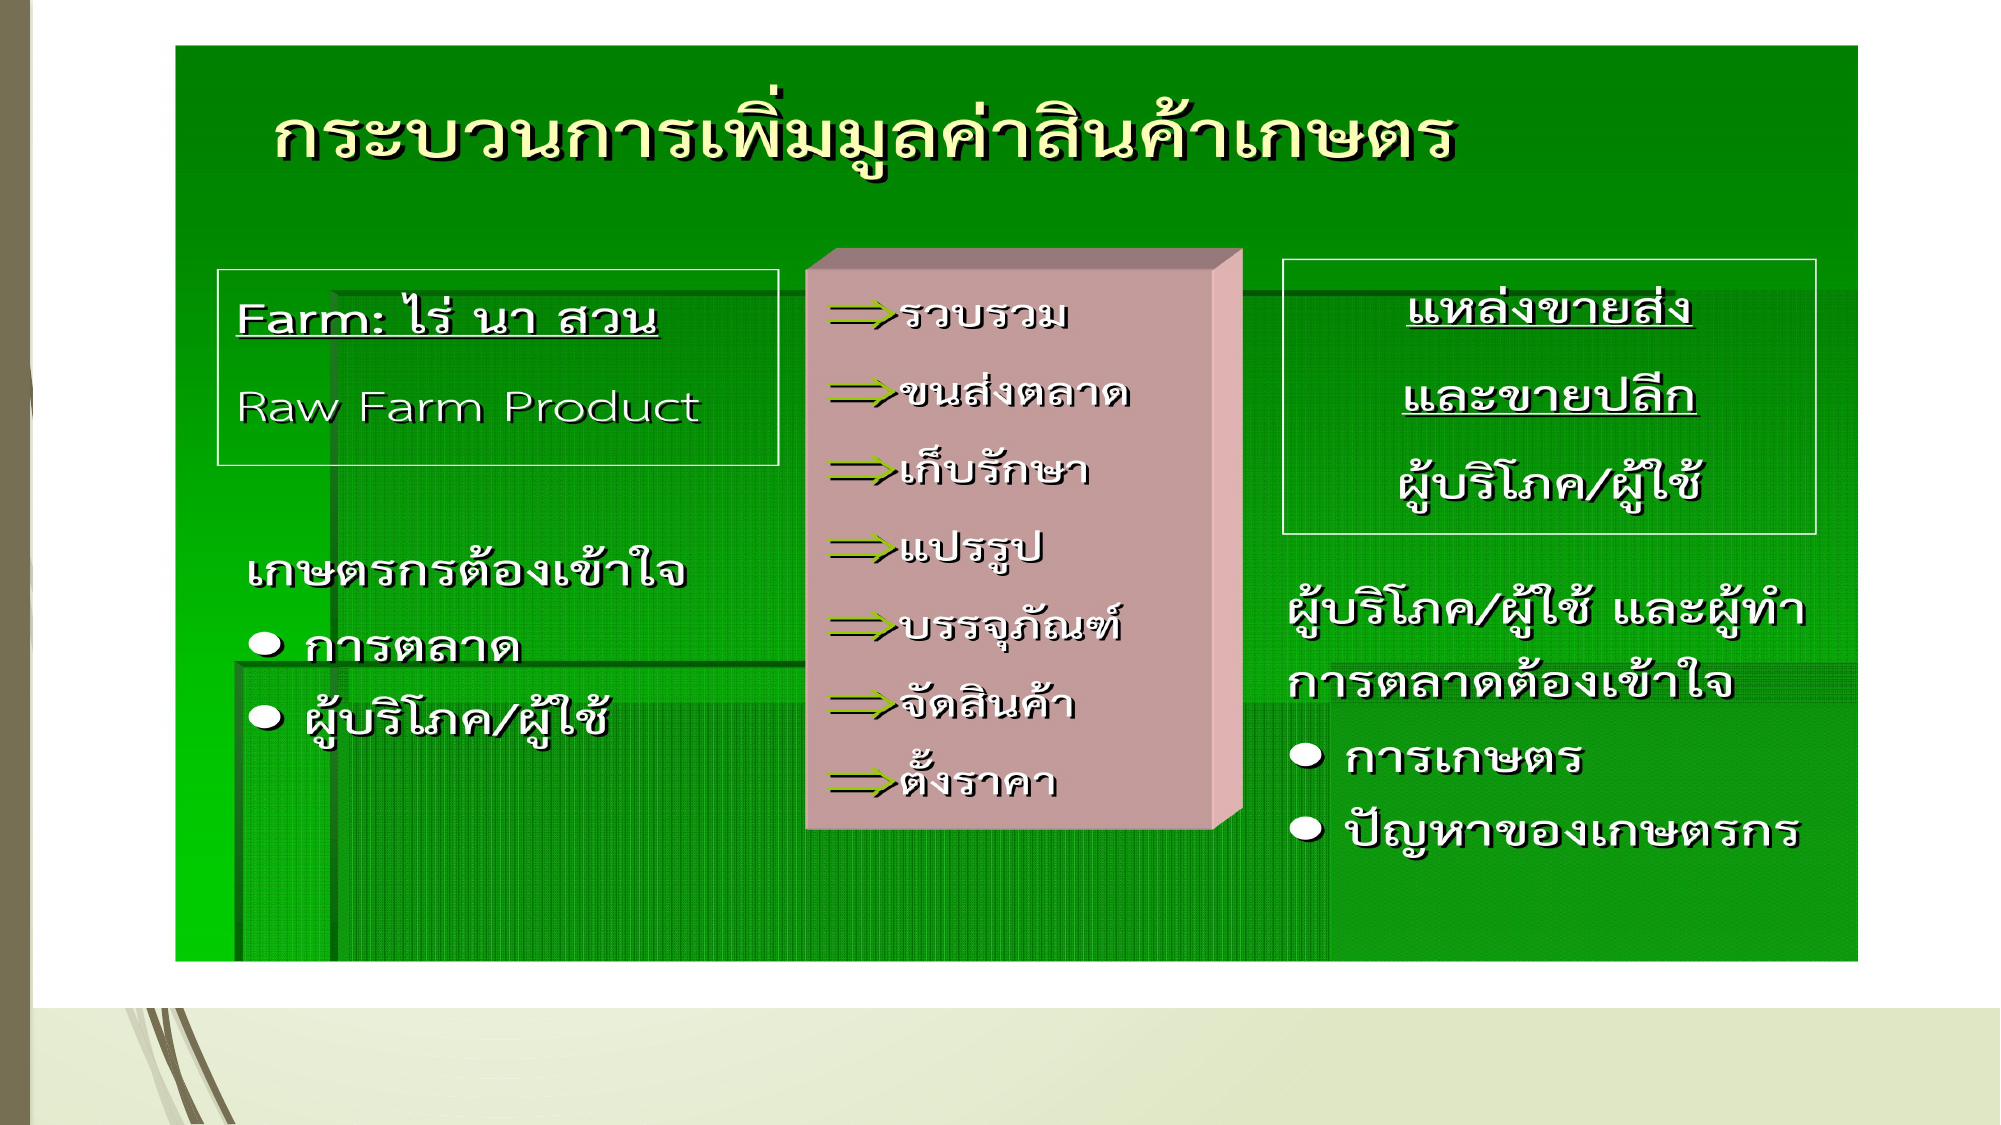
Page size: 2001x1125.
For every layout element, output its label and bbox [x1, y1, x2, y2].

list [33, 0, 2000, 1008]
